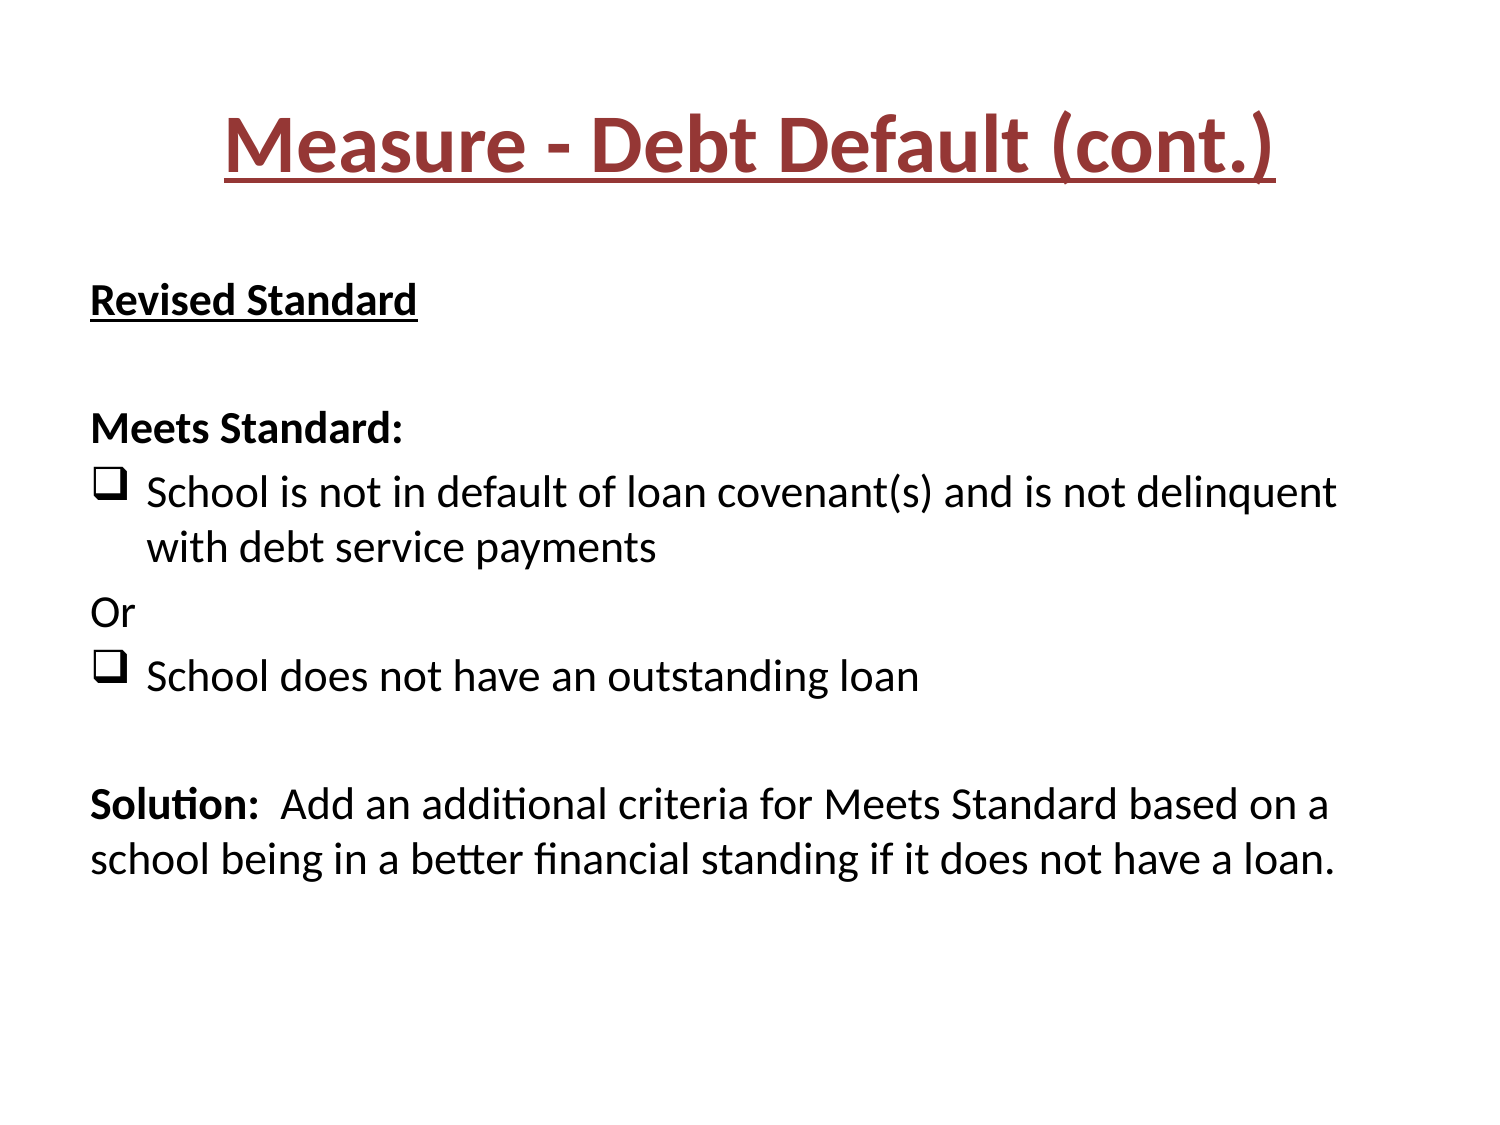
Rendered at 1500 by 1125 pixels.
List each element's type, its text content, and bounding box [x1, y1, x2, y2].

list Revised Standard Meets Standard: School is not in default of loan covenant(s) and is not delinquent with debt service payments Or School does not have an outstanding loan Solution: Add an additional criteria for Meets Standard based on a school being in a better financial standing if it does not have a loan. [75, 262, 1425, 1005]
title Measure - Debt Default (cont.) [75, 45, 1425, 233]
